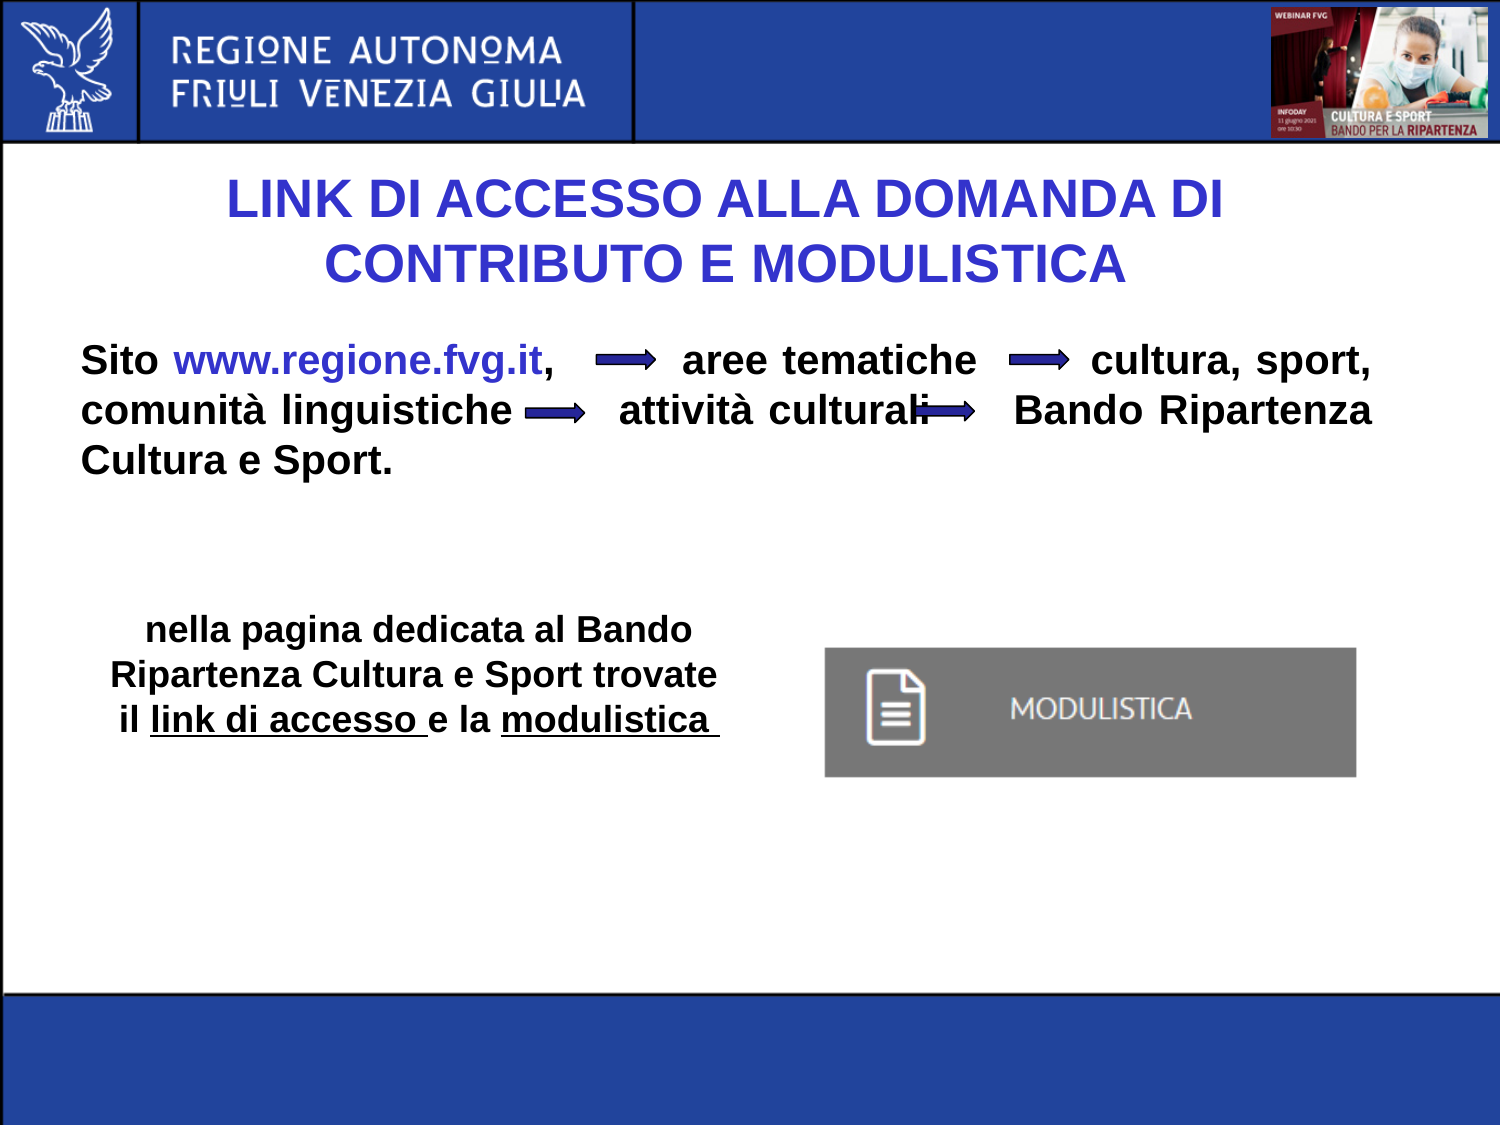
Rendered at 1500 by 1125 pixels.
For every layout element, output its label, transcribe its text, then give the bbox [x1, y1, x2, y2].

text_box [1009, 349, 1069, 370]
text_box [525, 403, 585, 423]
list Sito www.regione.fvg.it, aree tematiche cultura, sport, comunità linguistiche attività culturali Bando Ripartenza Cultura e Sport. [65, 324, 1388, 900]
picture [0, 0, 1500, 1125]
text_box nella pagina dedicata al Bando Ripartenza Cultura e Sport trovate il link di accesso e la modulistica [88, 597, 750, 748]
title LINK DI ACCESSO ALLA DOMANDA DI CONTRIBUTO E MODULISTICA [65, 165, 1388, 291]
text_box [596, 349, 656, 370]
text_box [915, 401, 975, 421]
